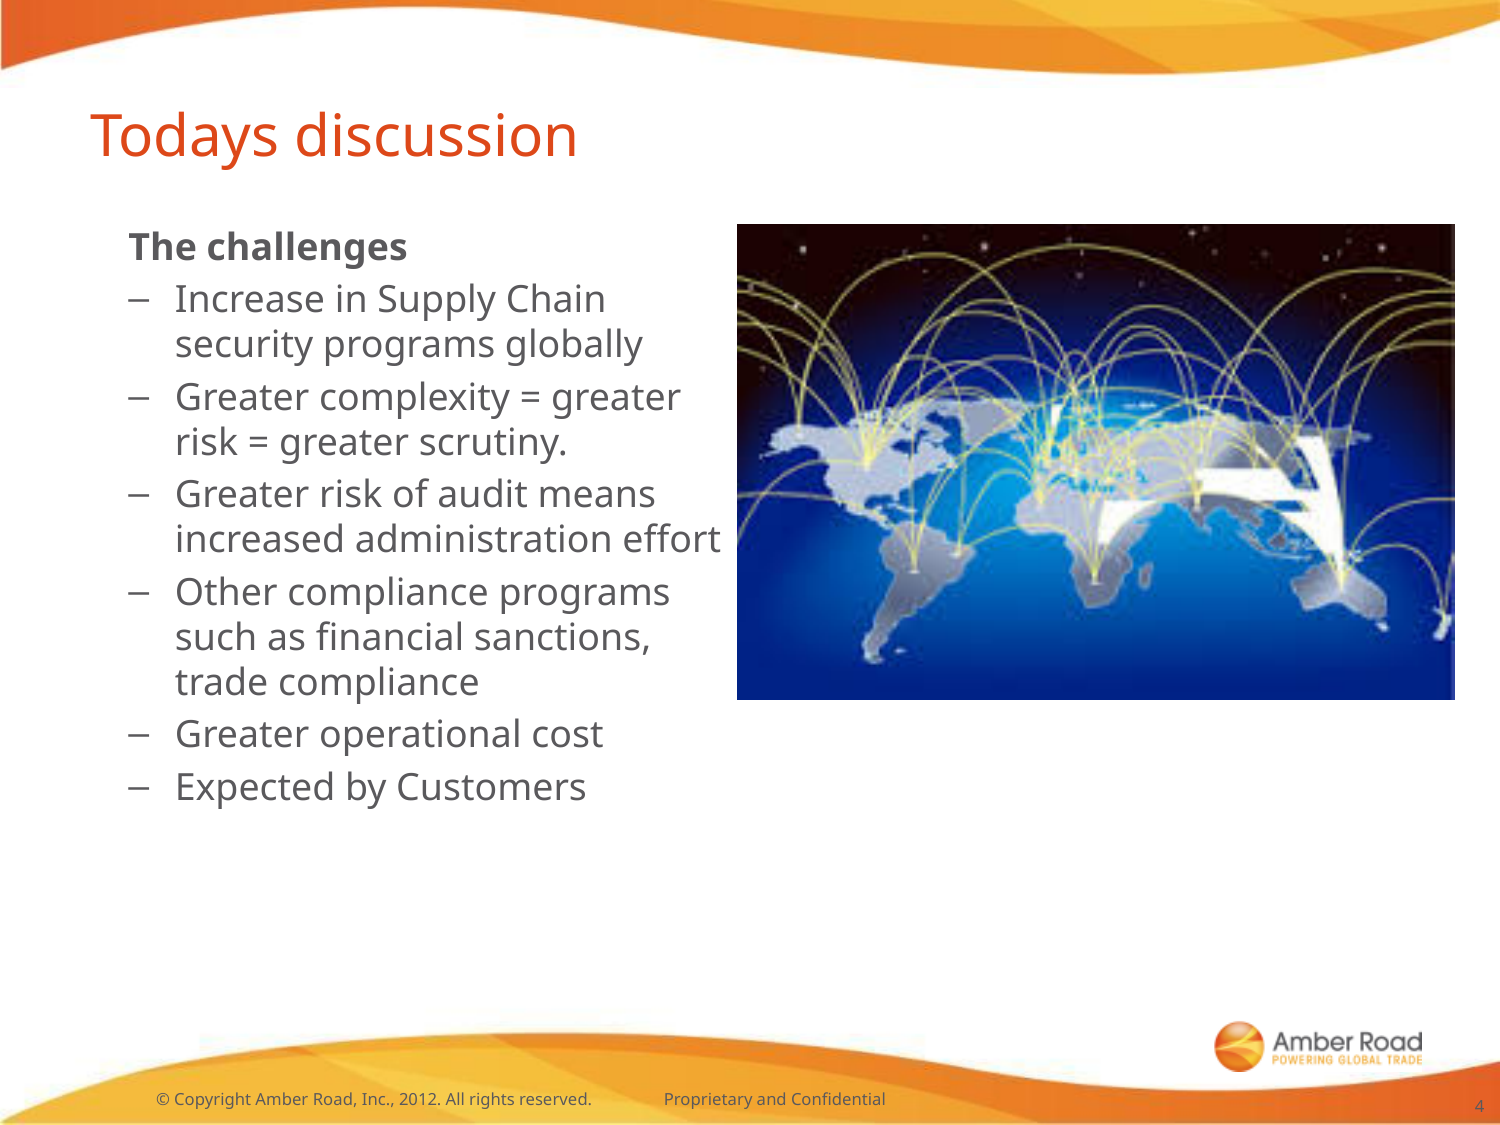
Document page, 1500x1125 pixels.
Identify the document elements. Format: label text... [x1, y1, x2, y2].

picture [0, 984, 1500, 1125]
picture [0, 0, 1500, 88]
list The challenges Increase in Supply Chain security programs globally Greater complexity = greater risk = greater scrutiny. Greater risk of audit means increased administration effort Other compliance programs such as financial sanctions, trade compliance Greater operational cost Expected by Customers [75, 215, 738, 950]
title Todays discussion [75, 75, 1425, 184]
picture [737, 224, 1455, 701]
